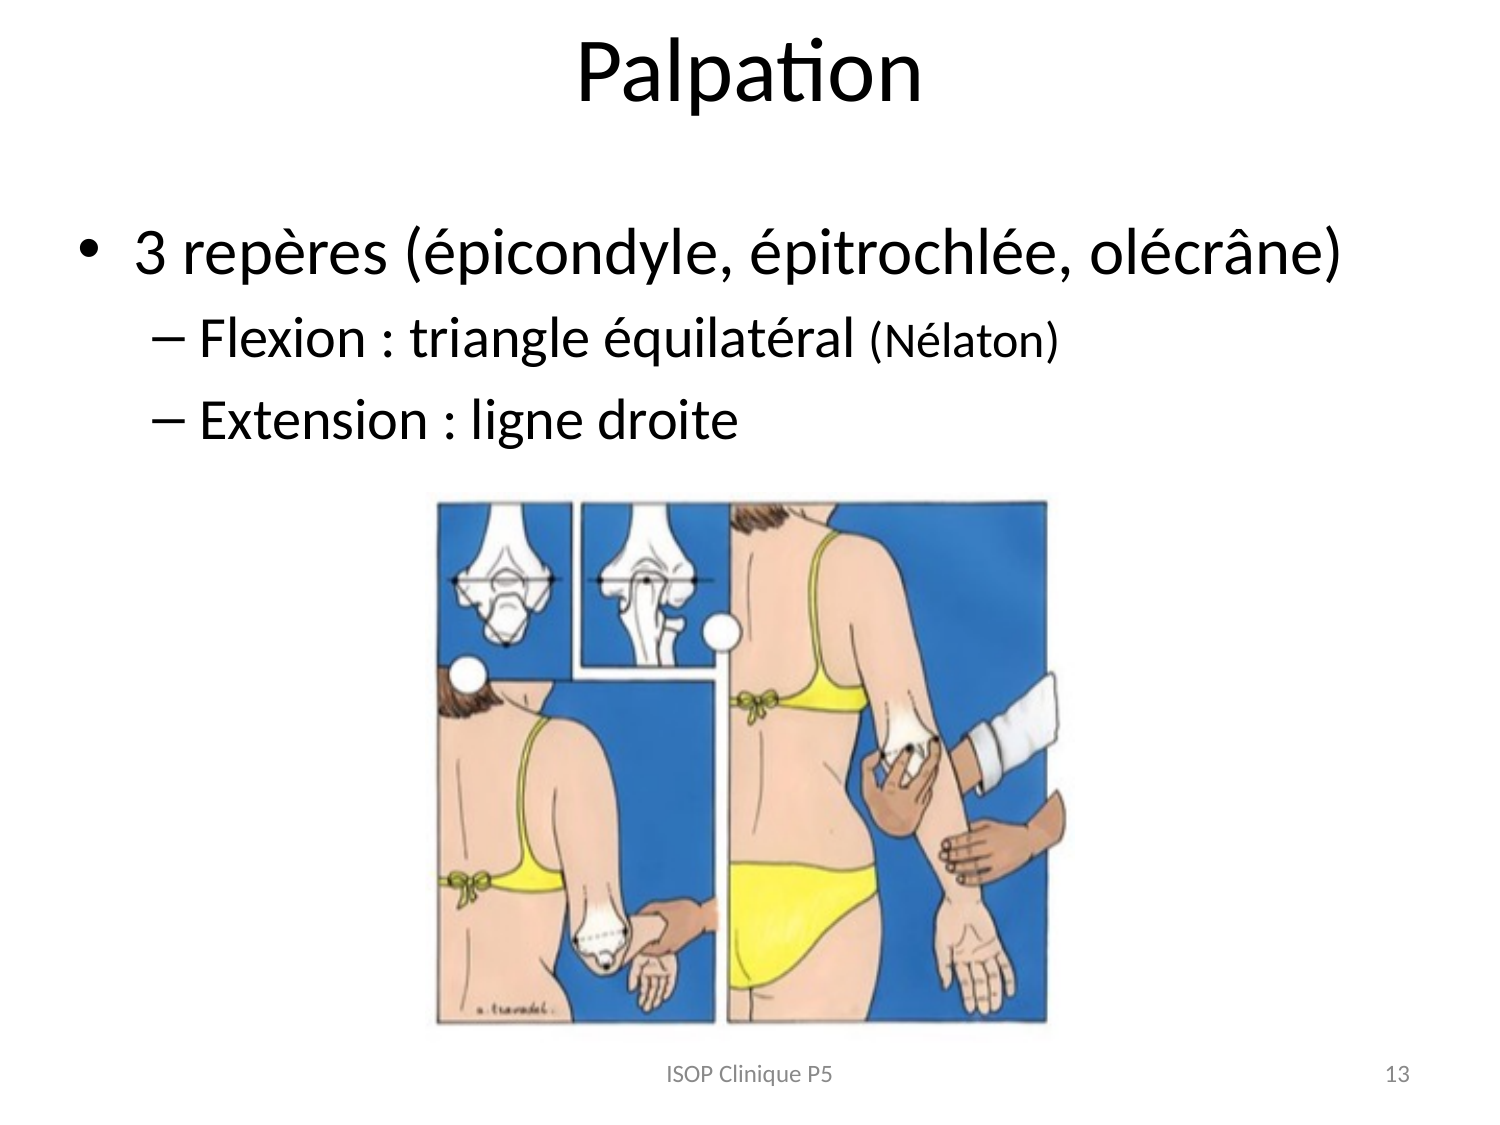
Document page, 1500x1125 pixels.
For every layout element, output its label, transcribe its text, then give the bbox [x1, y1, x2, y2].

picture [424, 492, 1076, 1043]
slide_number 13 [1074, 1042, 1425, 1103]
footer ISOP Clinique P5 [512, 1051, 988, 1103]
list 3 repères (épicondyle, épitrochlée, olécrâne) Flexion : triangle équilatéral (Nélaton) Extension : ligne droite [62, 199, 1413, 943]
title Palpation [74, 12, 1426, 118]
